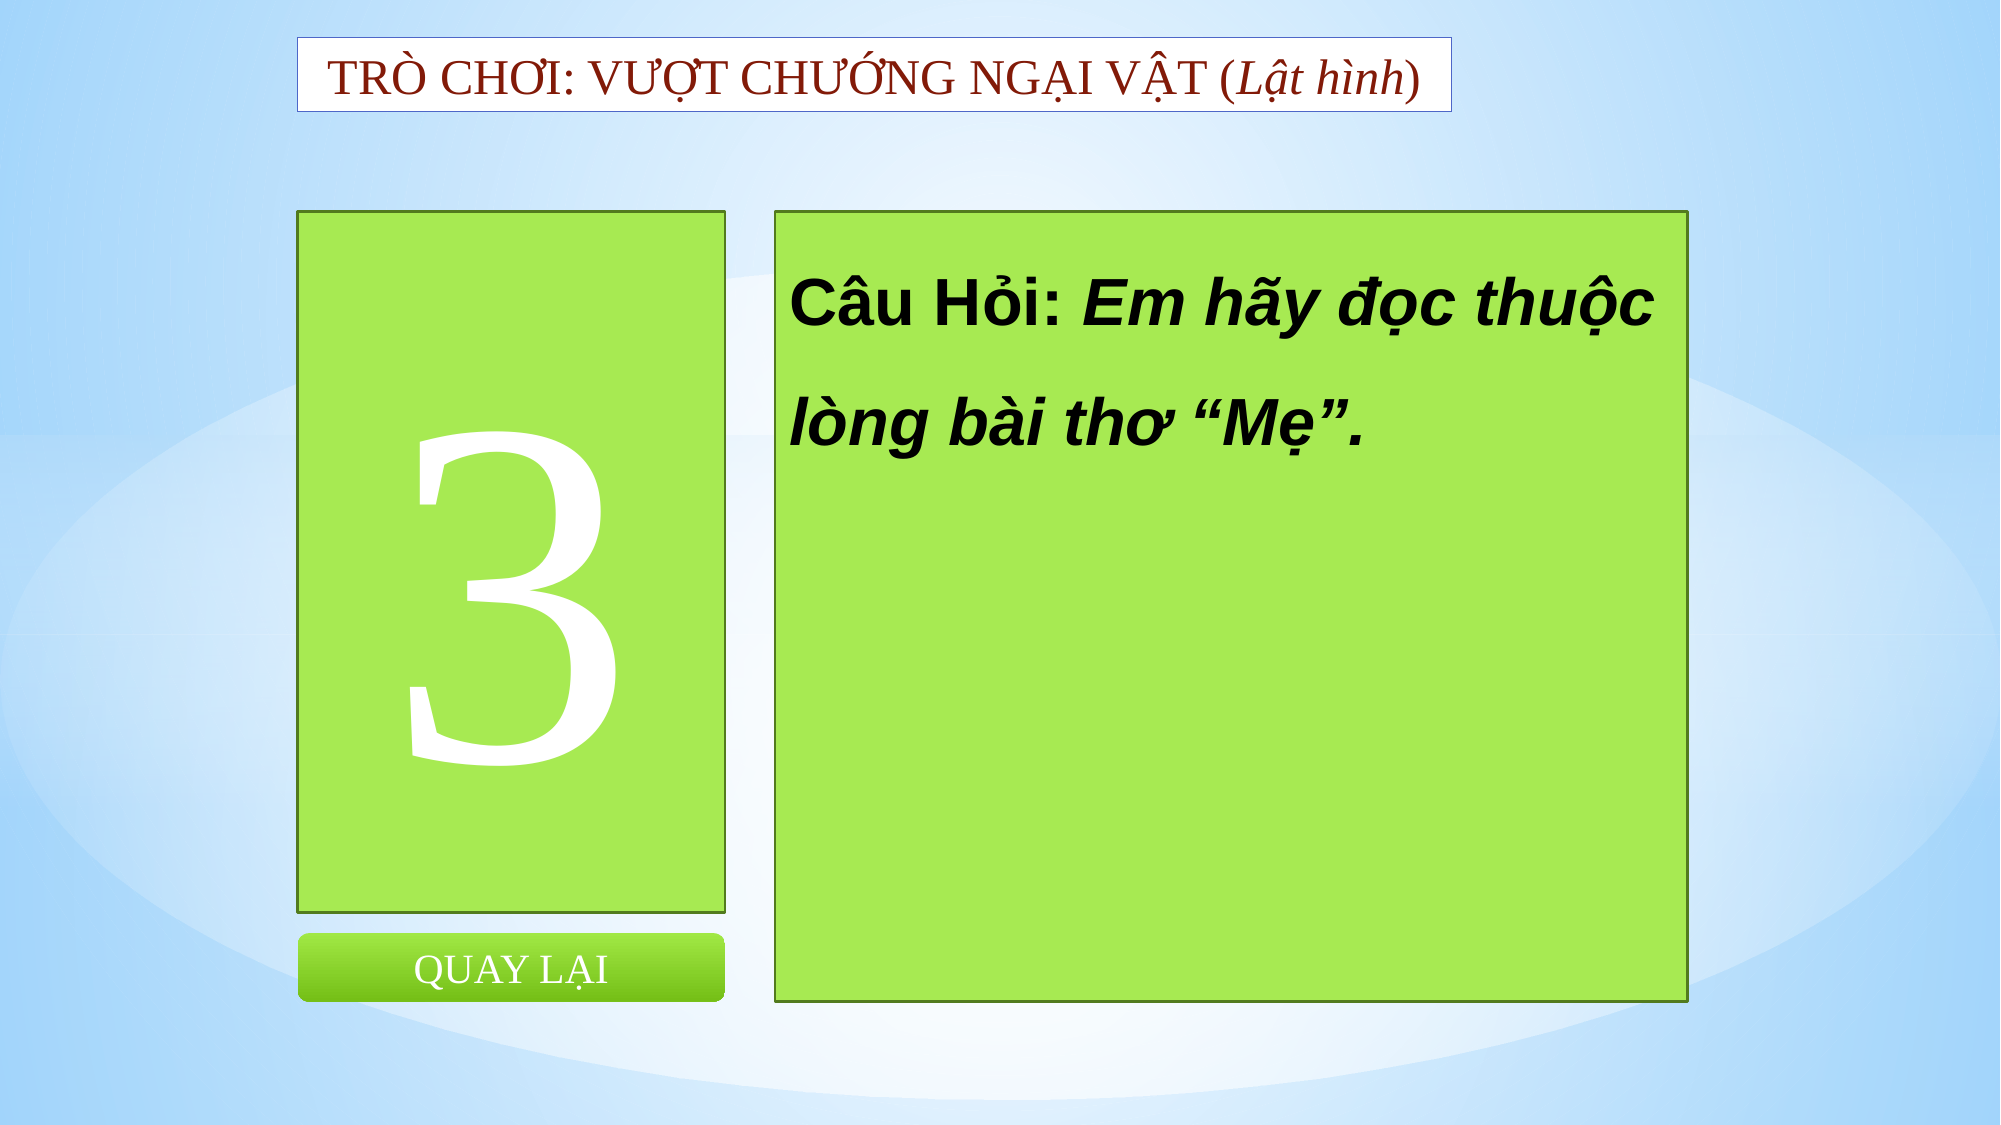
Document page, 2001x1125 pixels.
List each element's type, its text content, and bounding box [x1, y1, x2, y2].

text_box QUAY LẠI [297, 933, 726, 1002]
text_box TRÒ CHƠI: VƯỢT CHƯỚNG NGẠI VẬT (Lật hình) [297, 37, 1452, 112]
text_box 3 [296, 210, 726, 914]
text_box Câu Hỏi: Em hãy đọc thuộc lòng bài thơ “Mẹ”. [774, 210, 1689, 1003]
